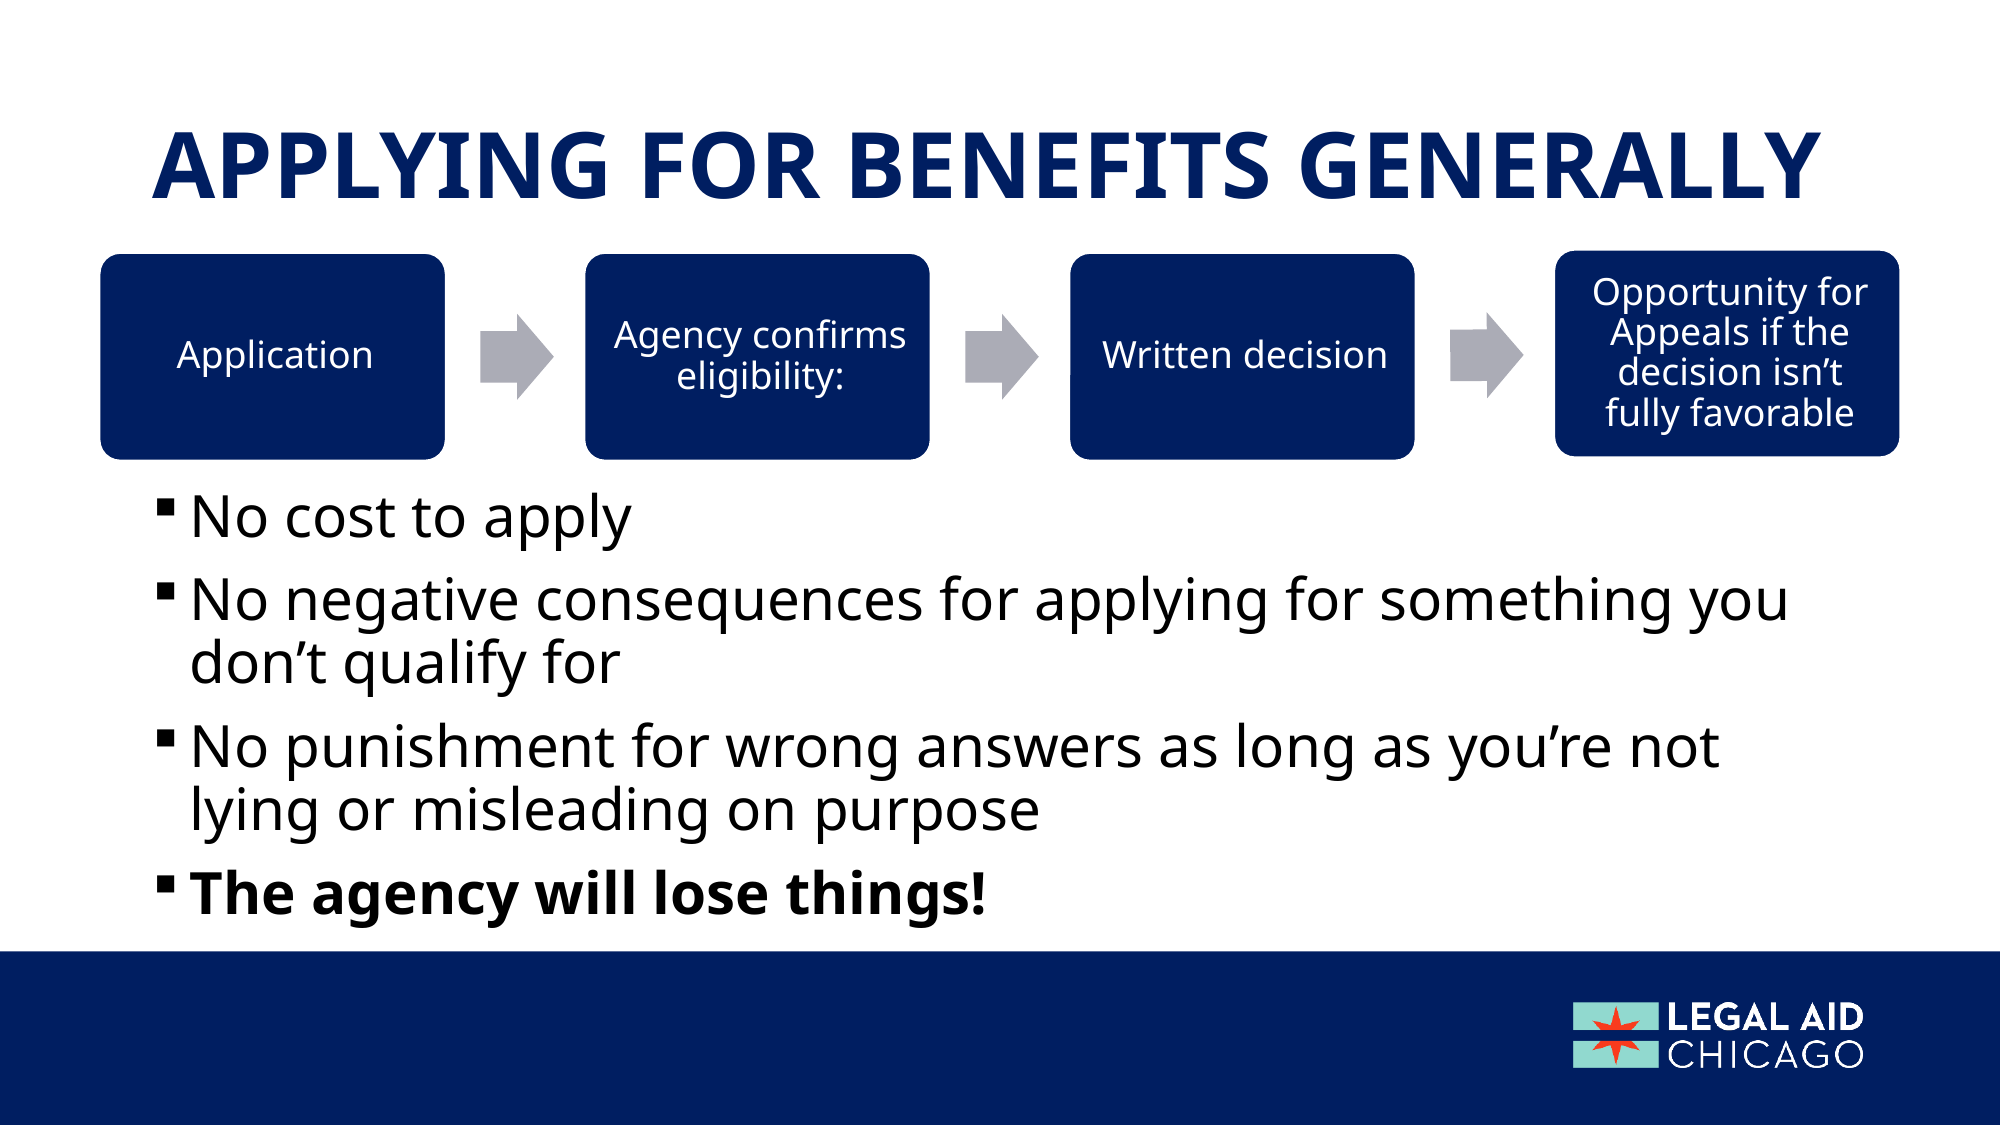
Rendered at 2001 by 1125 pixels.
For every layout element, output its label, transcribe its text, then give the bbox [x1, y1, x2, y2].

list No cost to apply No negative consequences for applying for something you don’t qualify for No punishment for wrong answers as long as you’re not lying or misleading on purpose The agency will lose things! [137, 525, 1863, 829]
picture [1573, 1002, 1863, 1068]
title Applying for benefits Generally [137, 59, 1863, 189]
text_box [98, 189, 1902, 525]
